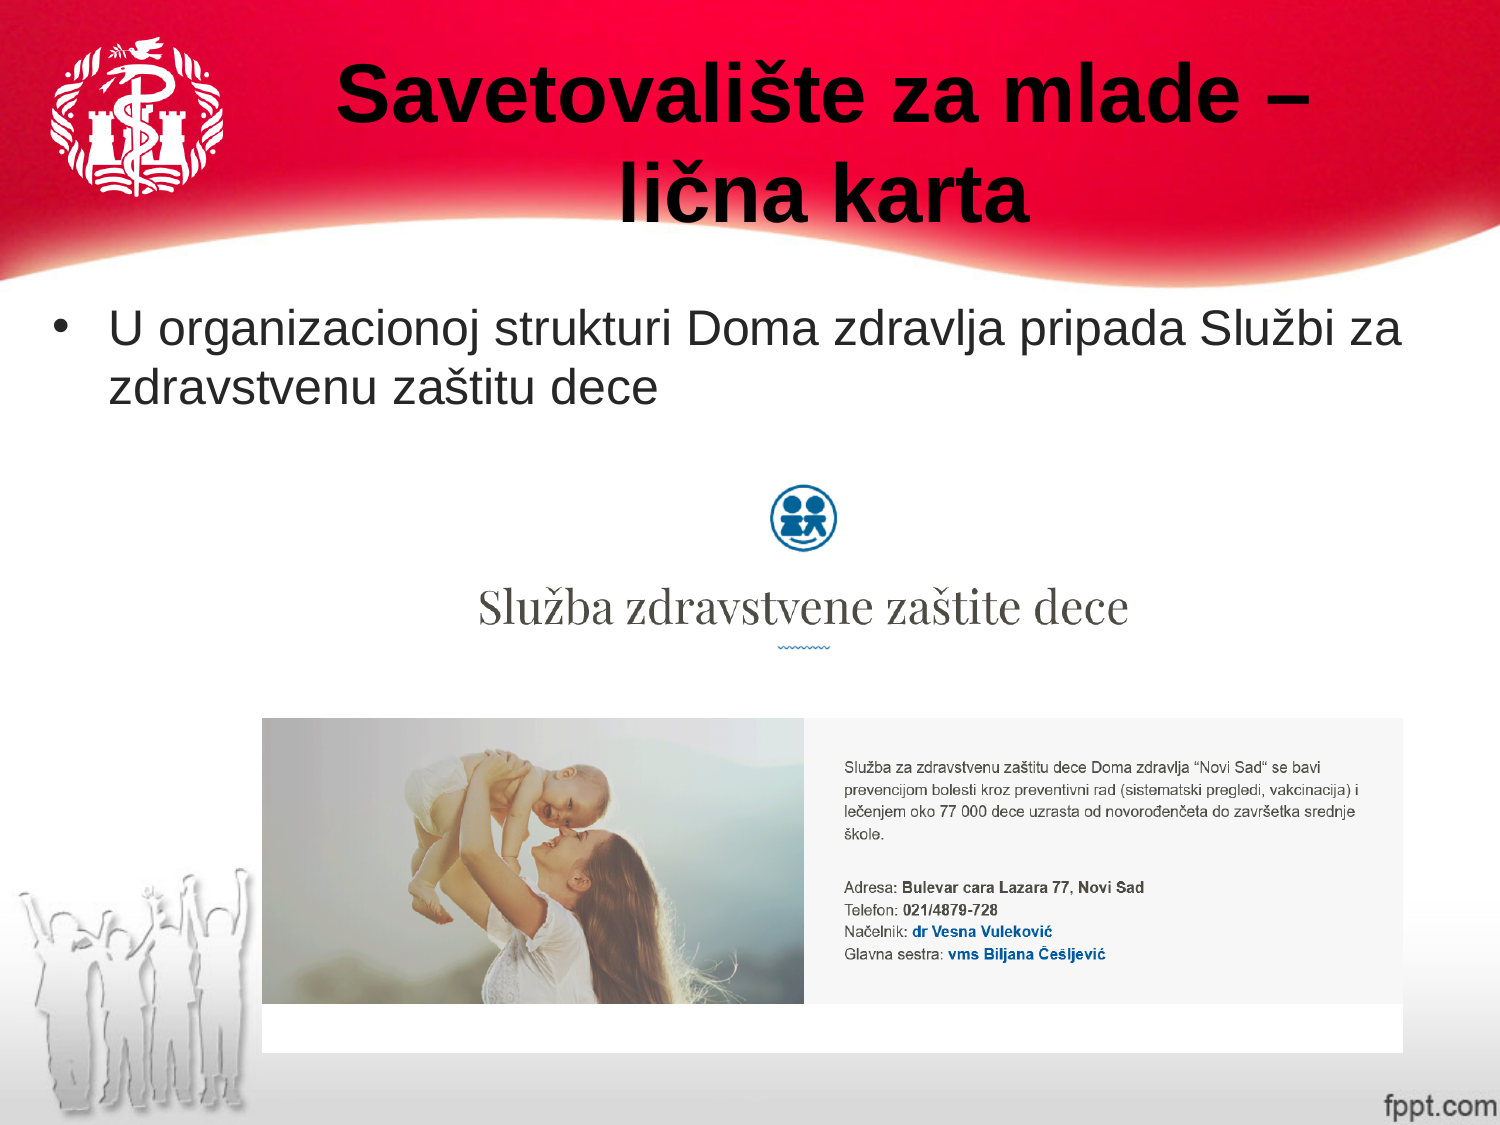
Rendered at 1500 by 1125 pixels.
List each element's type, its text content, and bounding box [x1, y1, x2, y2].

picture [0, 0, 1500, 1125]
title Savetovalište za mlade – lična karta [222, 45, 1425, 233]
list U organizacionoj strukturi Doma zdravlja pripada Službi za zdravstvenu zaštitu dece [37, 287, 1463, 450]
